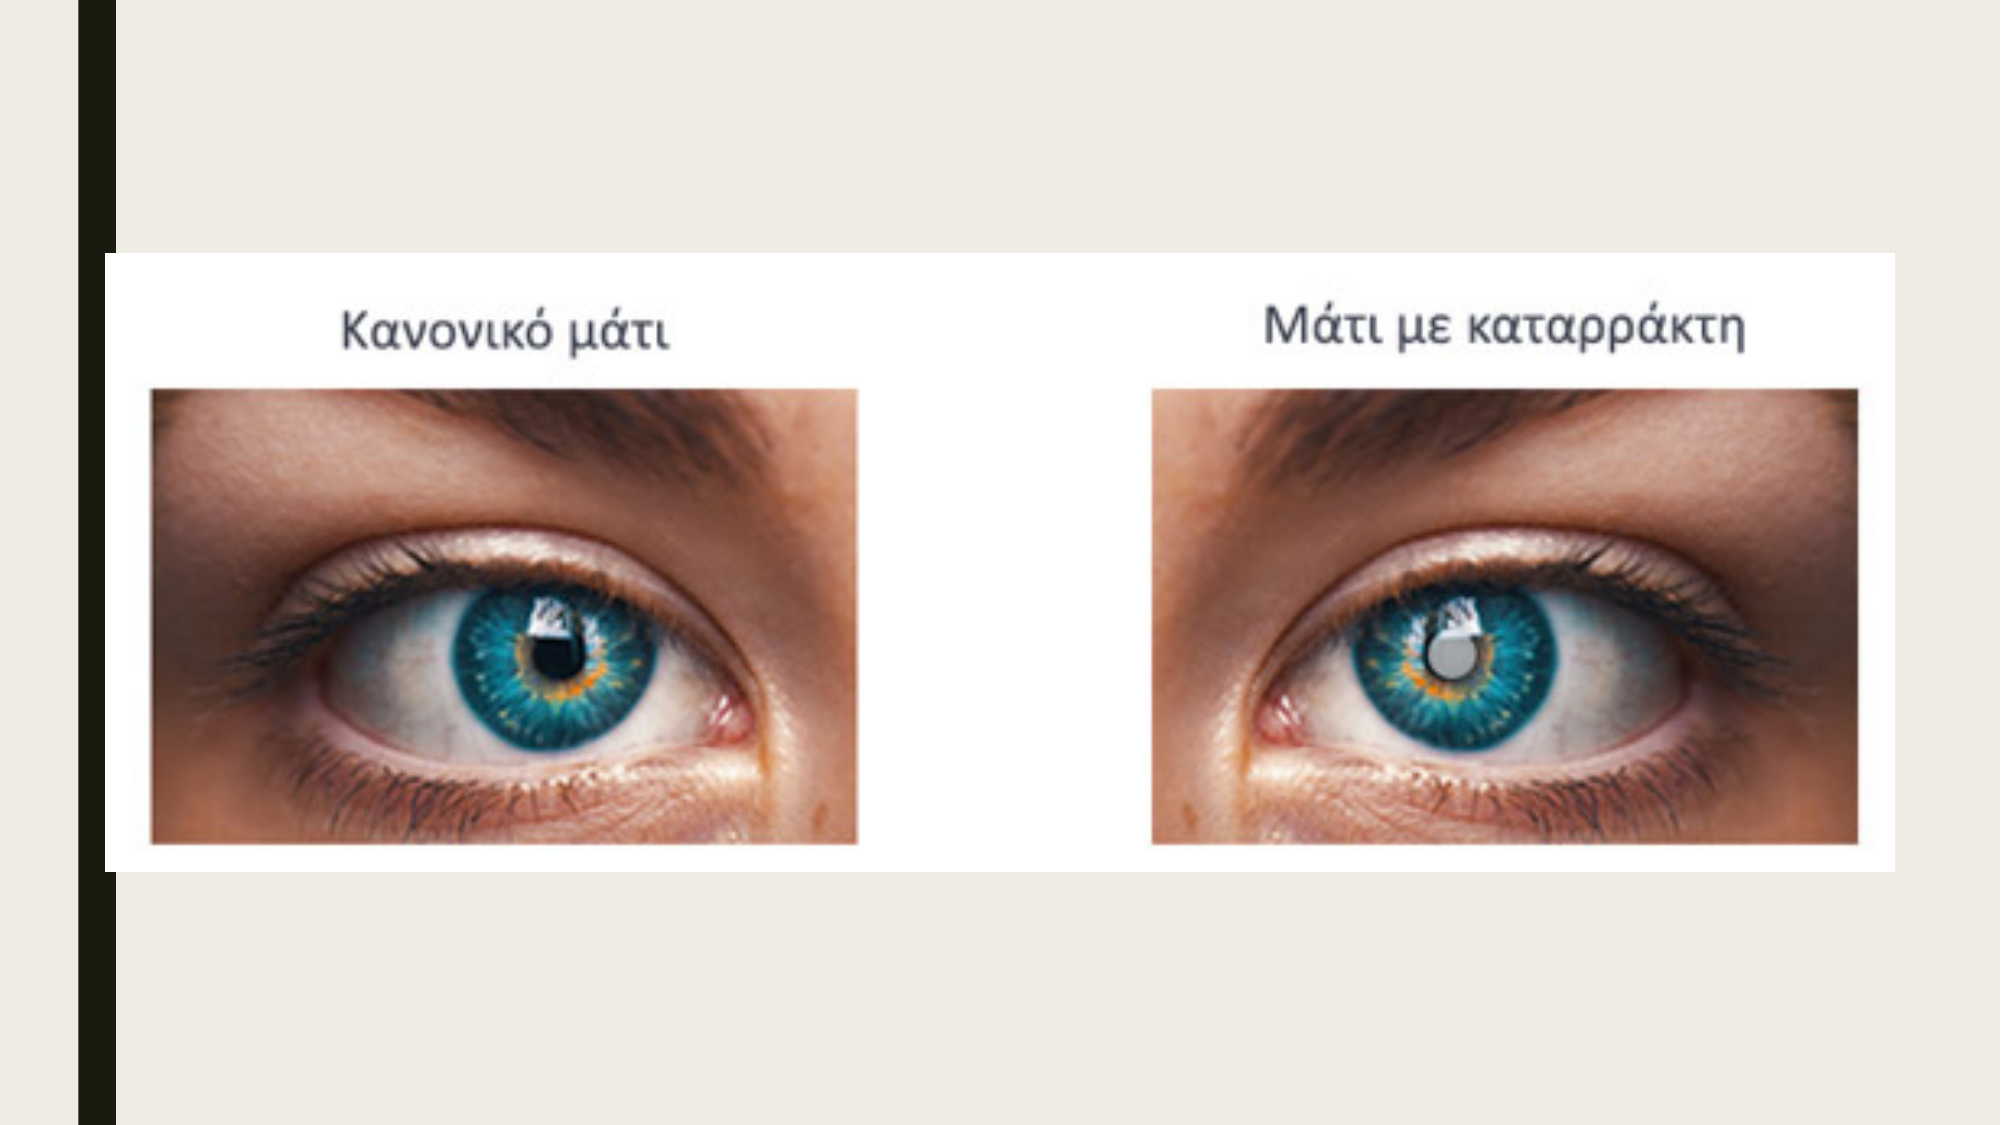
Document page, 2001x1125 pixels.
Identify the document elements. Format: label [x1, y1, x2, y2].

picture [105, 253, 1895, 872]
